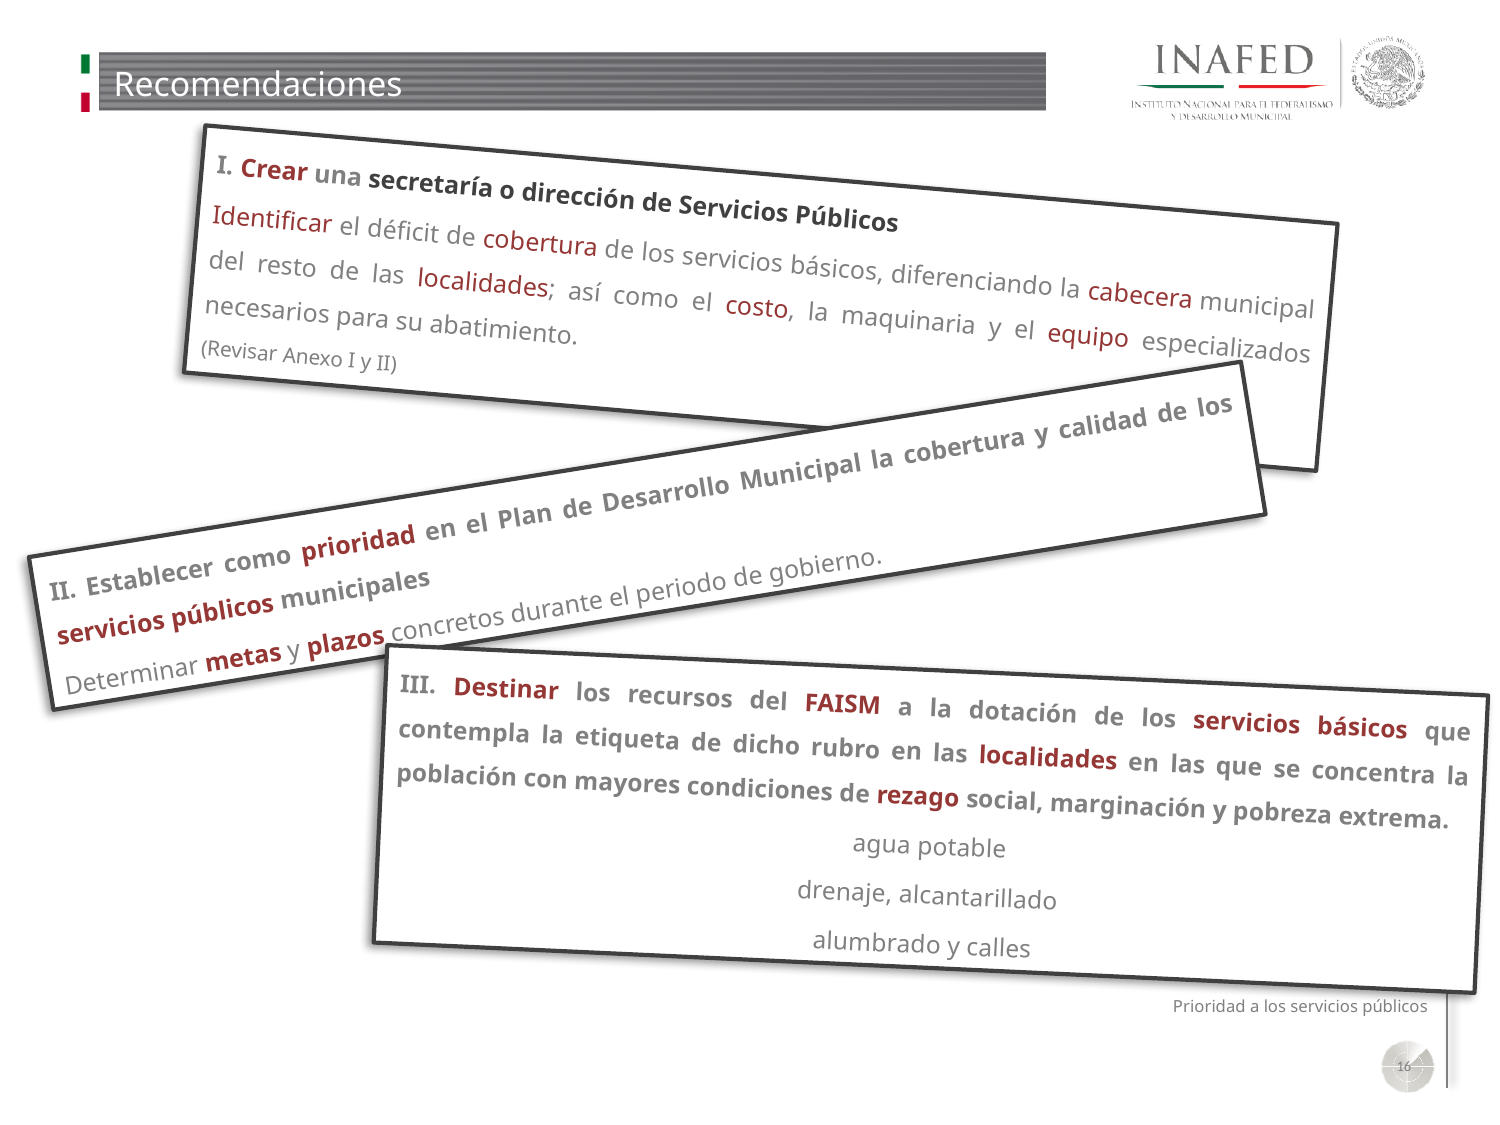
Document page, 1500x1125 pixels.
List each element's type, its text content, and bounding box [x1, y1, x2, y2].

slide_number 16 [1381, 1035, 1443, 1097]
text_box III. Destinar los recursos del FAISM a la dotación de los servicios básicos que contempla la etiqueta de dicho rubro en las localidades en las que se concentra la población con mayores condiciones de rezago social, marginación y pobreza extrema. agua potable drenaje, alcantarillado alumbrado y calles [371, 643, 1491, 995]
title Recomendaciones [98, 55, 1046, 111]
picture [1128, 35, 1436, 123]
text_box II. Establecer como prioridad en el Plan de Desarrollo Municipal la cobertura y calidad de los servicios públicos municipales Determinar metas y plazos concretos durante el periodo de gobierno. [26, 359, 1268, 712]
picture [77, 45, 1046, 112]
text_box I. Crear una secretaría o dirección de Servicios Públicos Identificar el déficit de cobertura de los servicios básicos, diferenciando la cabecera municipal del resto de las localidades; así como el costo, la maquinaria y el equipo especializados necesarios para su abatimiento. (Revisar Anexo I y II) [181, 123, 1340, 473]
